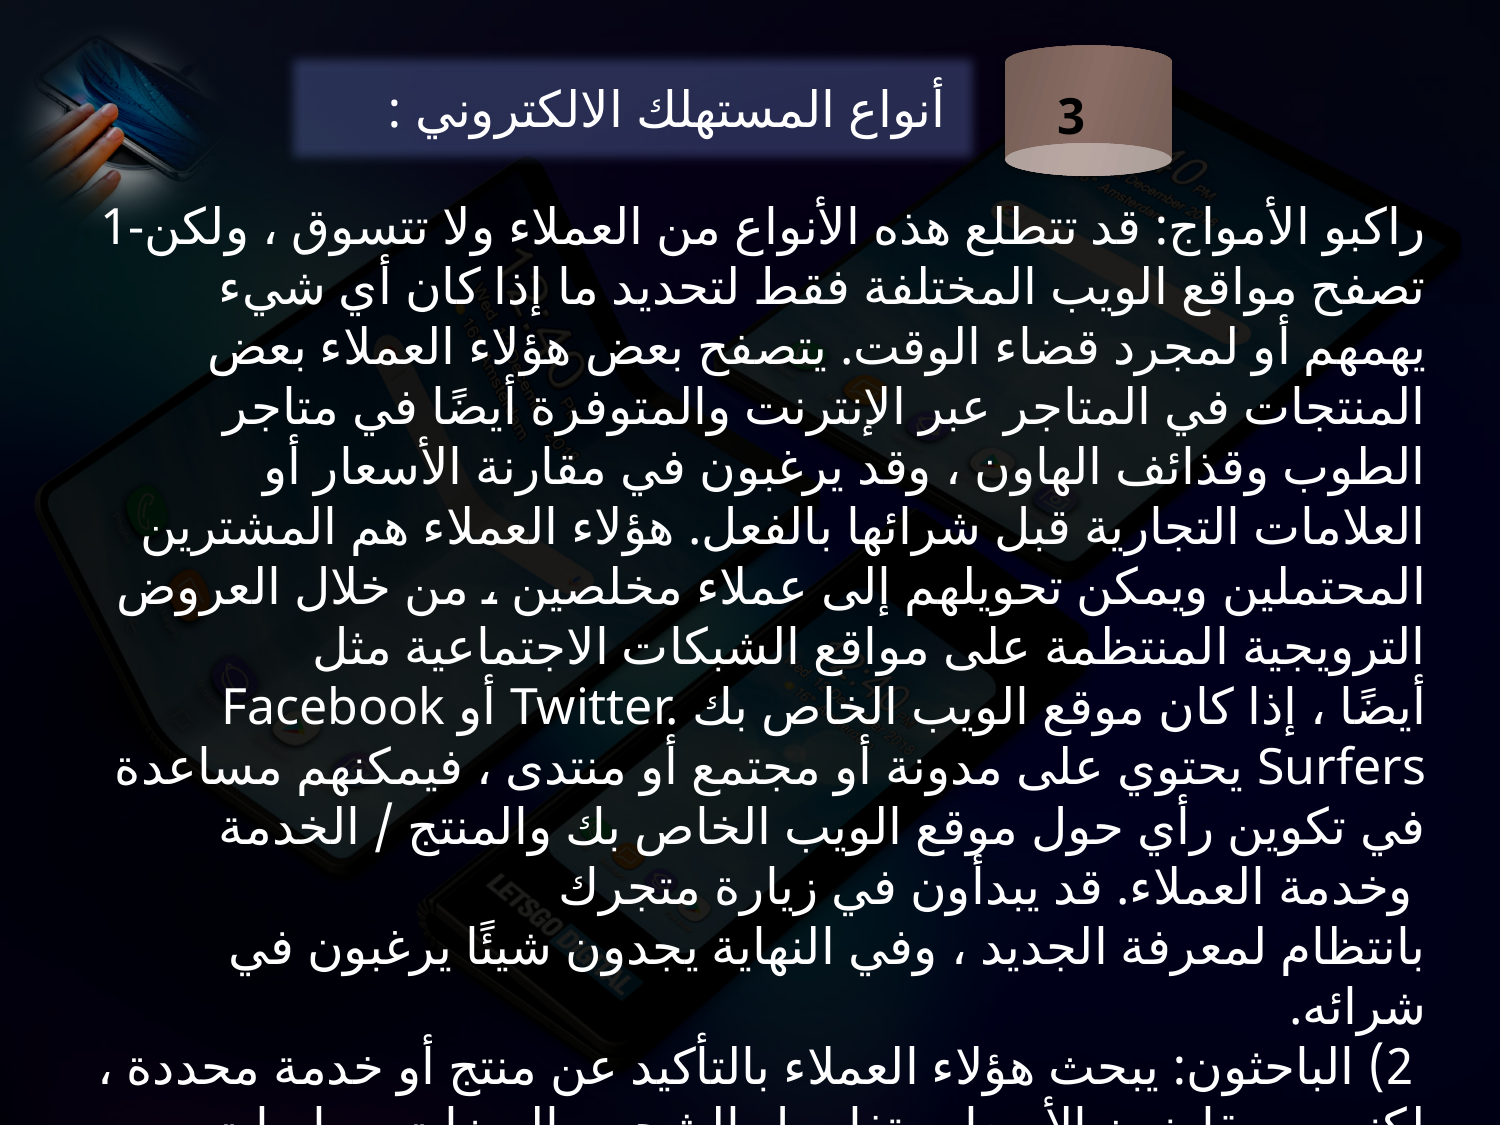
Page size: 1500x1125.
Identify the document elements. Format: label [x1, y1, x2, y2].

picture [0, 0, 1500, 1125]
text_box [995, 45, 1173, 176]
